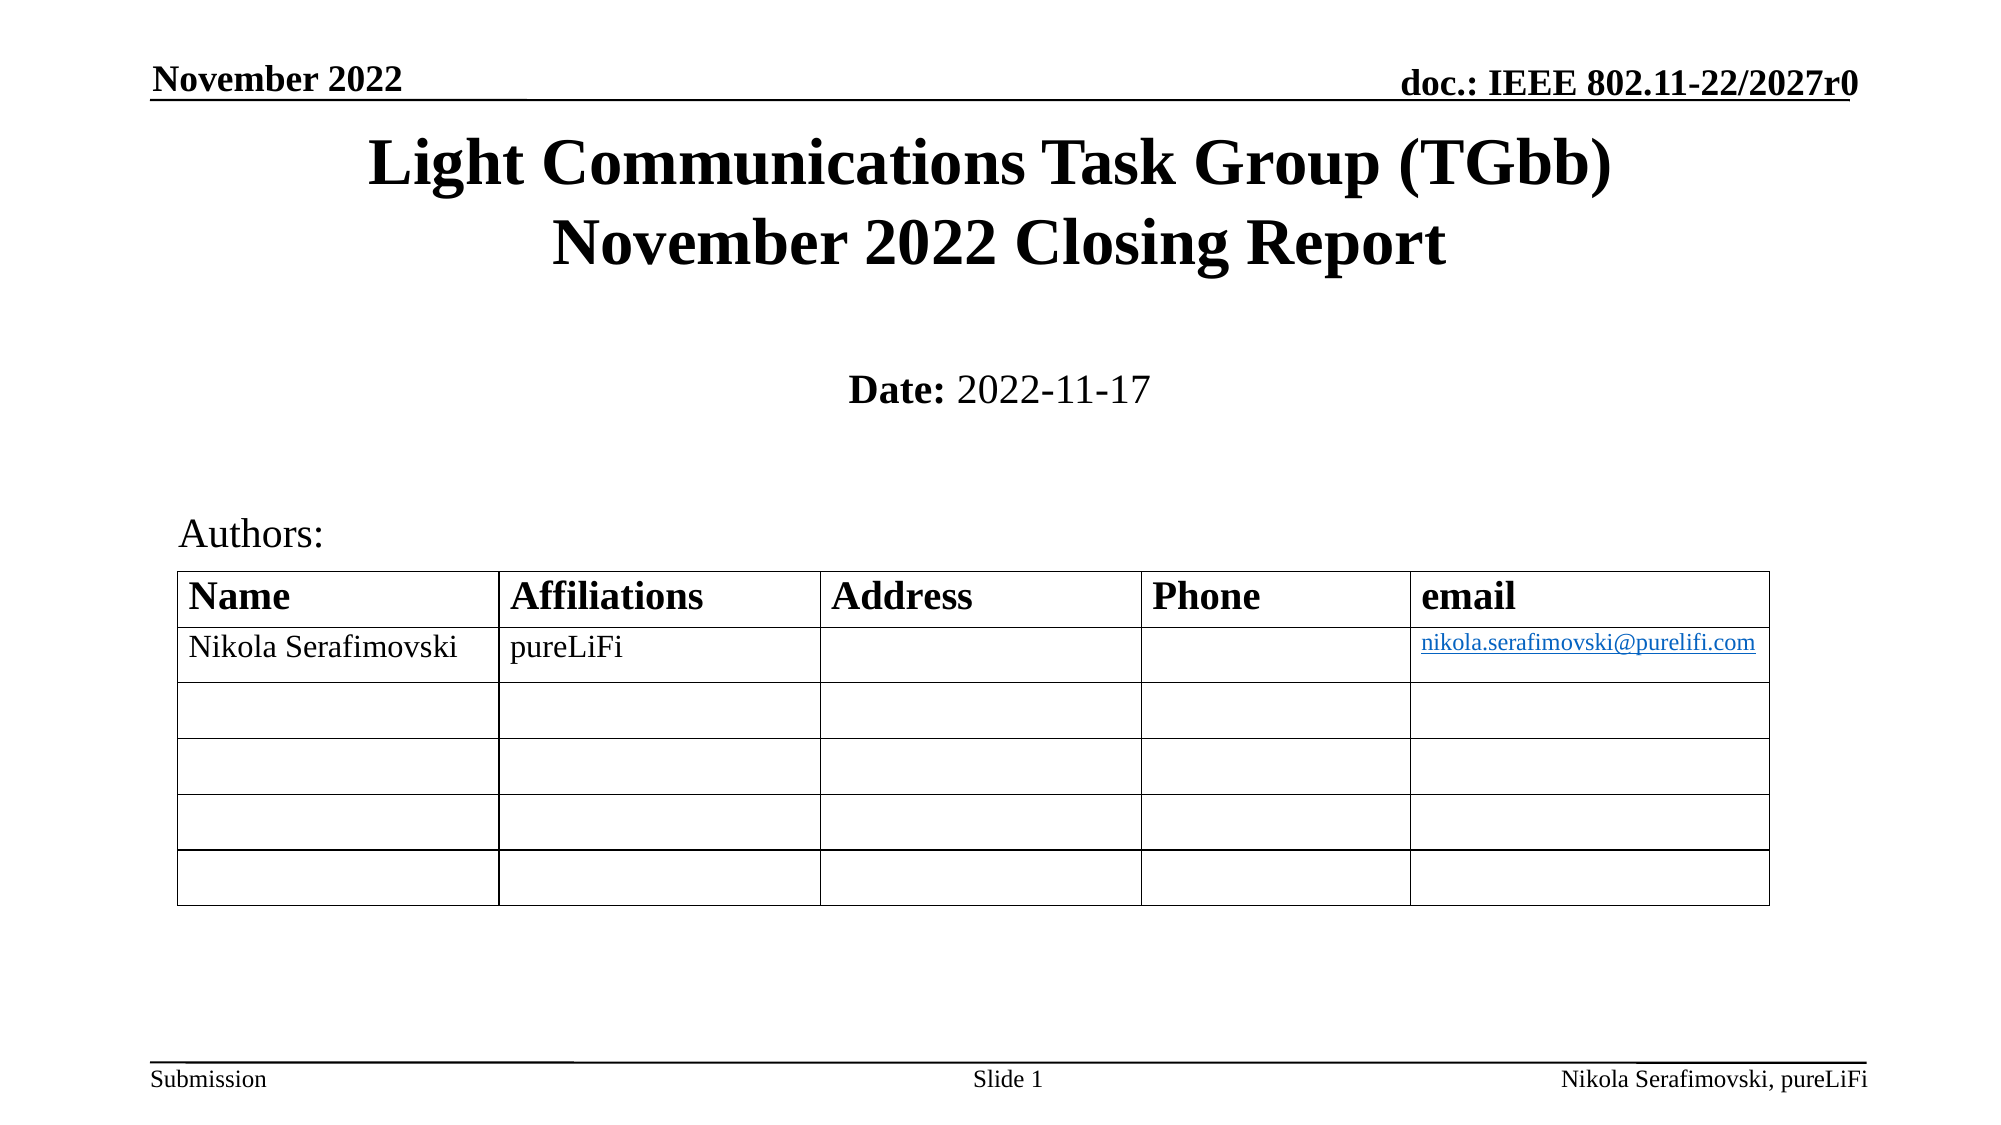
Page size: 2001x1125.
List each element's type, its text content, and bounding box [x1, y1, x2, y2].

text_box Authors: [162, 498, 401, 561]
title Light Communications Task Group (TGbb) November 2022 Closing Report [149, 76, 1851, 319]
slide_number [152, 54, 563, 100]
footer Nikola Serafimovski, pureLiFi [1171, 1061, 1869, 1093]
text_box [162, 570, 1830, 977]
slide_number Slide 1 [950, 1061, 1067, 1123]
subtitle Date: 2022-11-17 [299, 354, 1701, 433]
